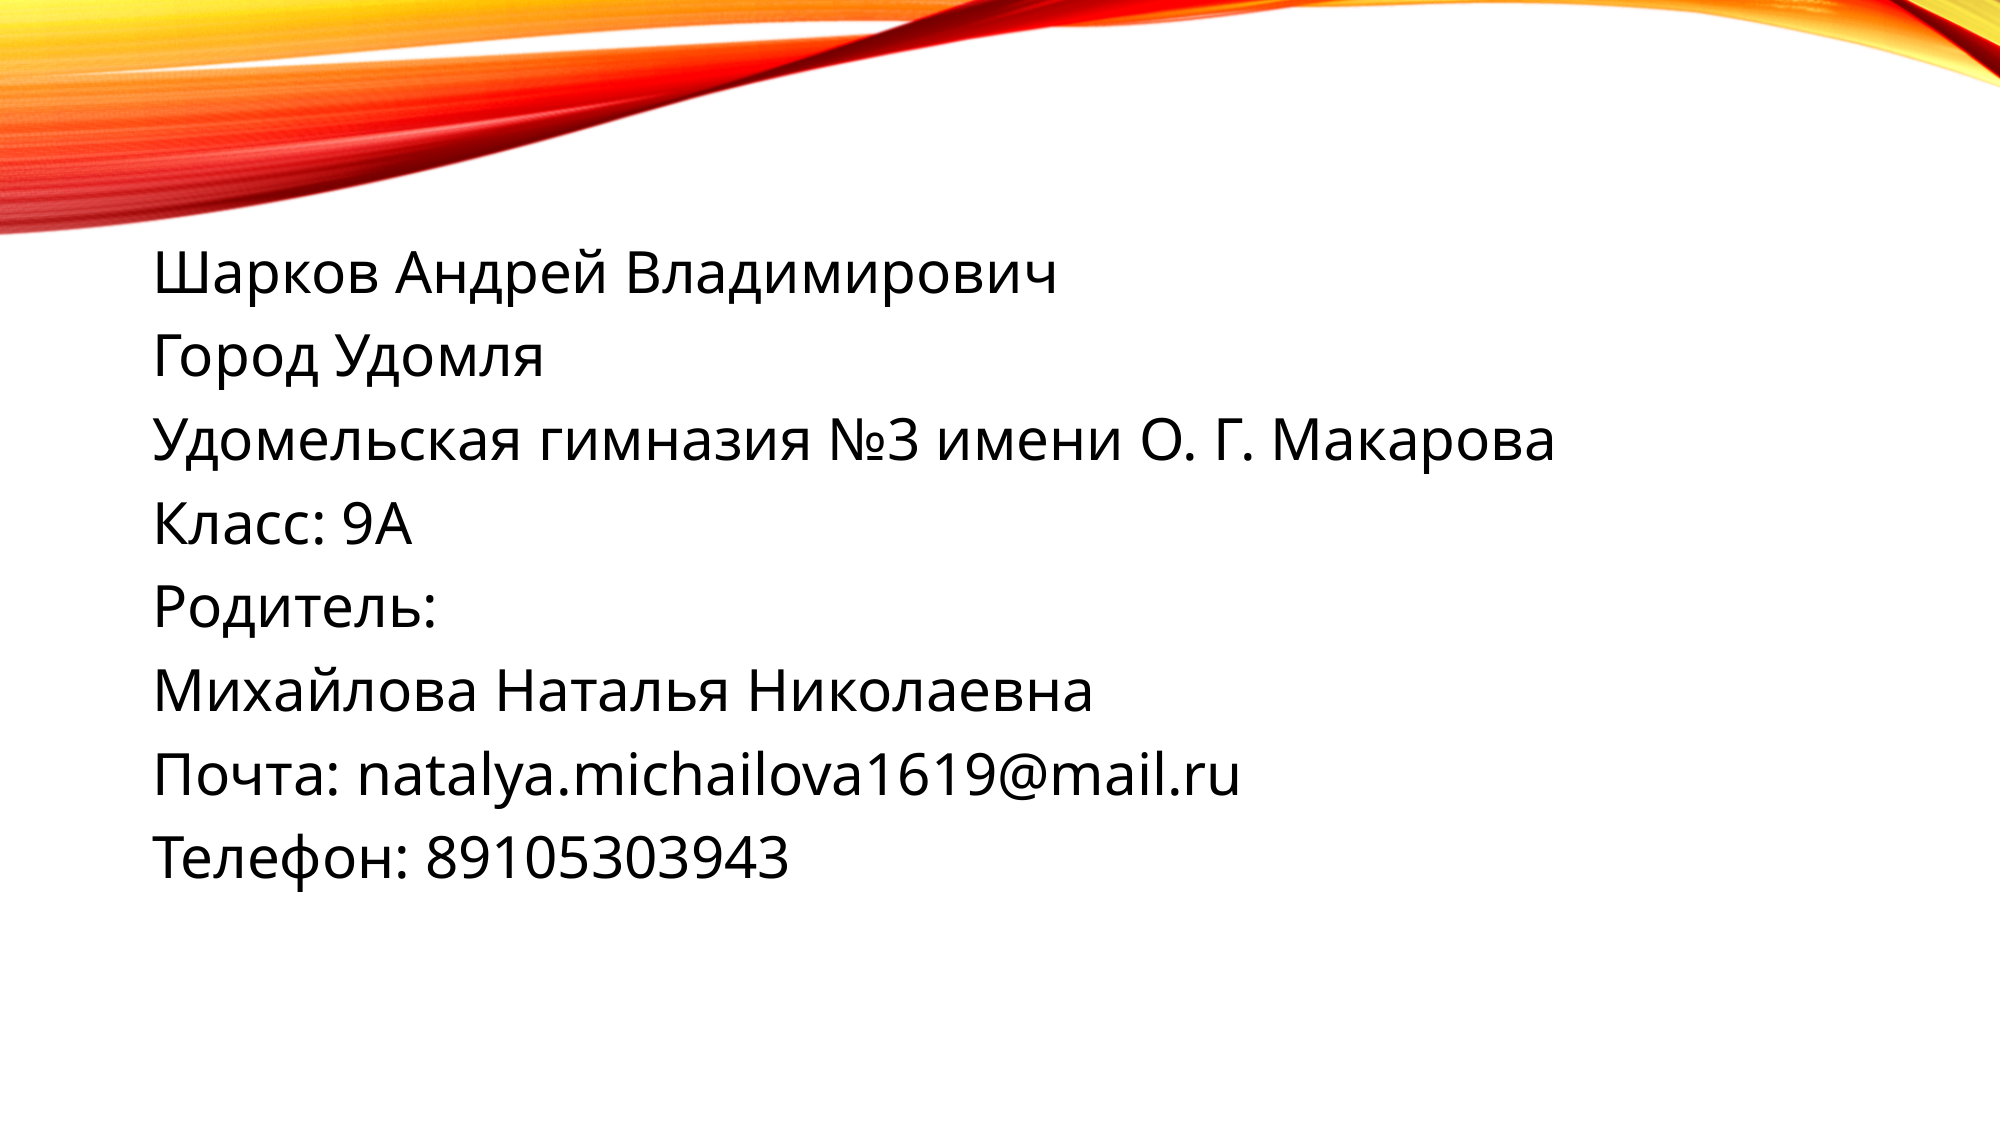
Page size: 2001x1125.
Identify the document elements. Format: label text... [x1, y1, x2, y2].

list Шарков Андрей Владимирович Город Удомля Удомельская гимназия №3 имени О. Г. Макарова Класс: 9А Родитель: Михайлова Наталья Николаевна Почта: natalya.michailova1619@mail.ru Телефон: 89105303943 [137, 235, 1863, 950]
picture [0, 0, 2000, 237]
